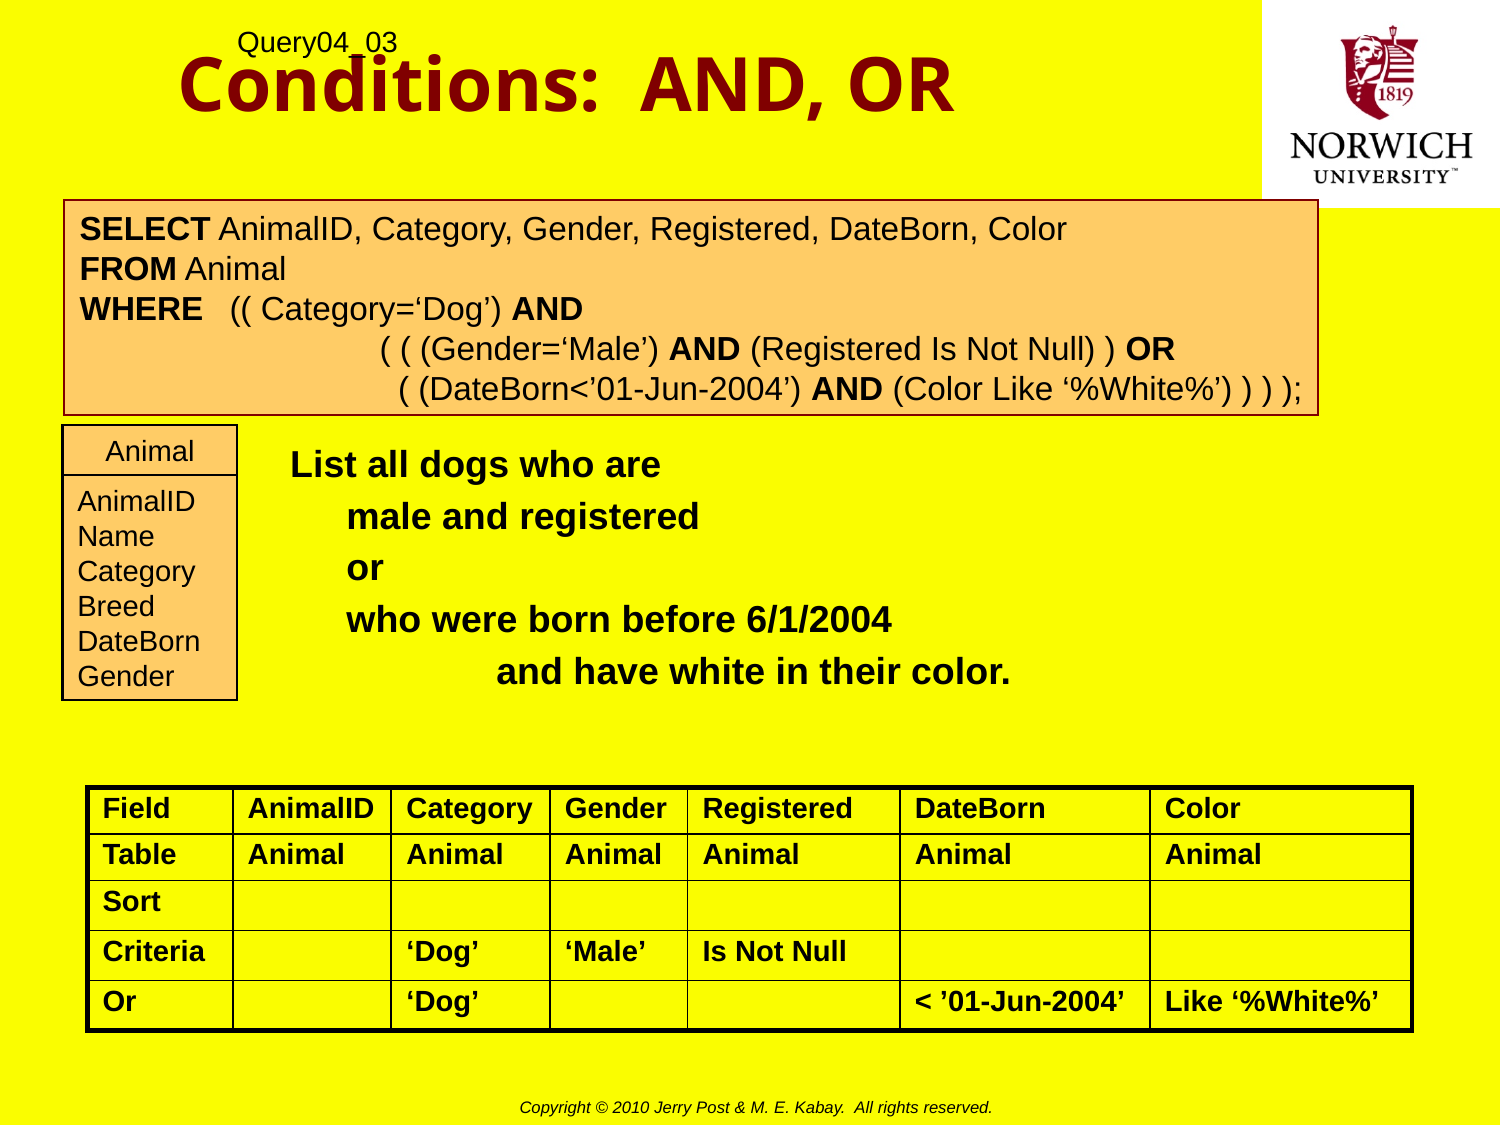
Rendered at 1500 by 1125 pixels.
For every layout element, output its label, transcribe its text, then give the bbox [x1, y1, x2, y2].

table_header Gender [551, 790, 687, 833]
text_box Query04_03 [222, 16, 414, 67]
table_cell Animal [1151, 835, 1410, 880]
table_cell Or [90, 981, 232, 1028]
table_cell Table [90, 835, 232, 880]
table_header Registered [688, 790, 899, 833]
table_cell [1151, 931, 1410, 980]
table_cell [688, 881, 899, 930]
table_cell [1151, 881, 1410, 930]
table_cell Criteria [90, 931, 232, 980]
list List all dogs who are male and registered or who were born before 6/1/2004 and have white in their color. [274, 436, 1388, 738]
table_cell < ’01-Jun-2004’ [901, 981, 1149, 1028]
table_header AnimalID [234, 790, 390, 833]
table_cell [551, 881, 687, 930]
table_cell ‘Dog’ [392, 931, 549, 980]
table_cell [551, 981, 687, 1028]
table_cell Animal [901, 835, 1149, 880]
text_box Animal [62, 425, 238, 475]
table_header Category [392, 790, 549, 833]
table_cell Animal [688, 835, 899, 880]
table_cell [234, 881, 390, 930]
table_cell Is Not Null [688, 931, 899, 980]
text_box AnimalID Name Category Breed DateBorn Gender [62, 475, 238, 700]
title Conditions: AND, OR [161, 24, 1339, 151]
text_box SELECT AnimalID, Category, Gender, Registered, DateBorn, Color FROM Animal WHERE (( Category=‘Dog’) AND ( ( (Gender=‘Male’) AND (Registered Is Not Null) ) OR ( (DateBorn<’01-Jun-2004’) AND (Color Like ‘%White%’) ) ) ); [64, 199, 1319, 415]
table_cell [688, 981, 899, 1028]
table_cell Sort [90, 881, 232, 930]
table_cell [901, 881, 1149, 930]
picture [1262, 0, 1500, 208]
table_header Color [1151, 790, 1410, 833]
table_cell Like ‘%White%’ [1151, 981, 1410, 1028]
table_cell Animal [551, 835, 687, 880]
table_header DateBorn [901, 790, 1149, 833]
table_cell [392, 881, 549, 930]
table_cell ‘Male’ [551, 931, 687, 980]
table_cell [901, 931, 1149, 980]
table_header Field [90, 790, 232, 833]
table_cell Animal [392, 835, 549, 880]
table_cell Animal [234, 835, 390, 880]
table_cell [234, 981, 390, 1028]
table_cell ‘Dog’ [392, 981, 549, 1028]
table_cell [234, 931, 390, 980]
